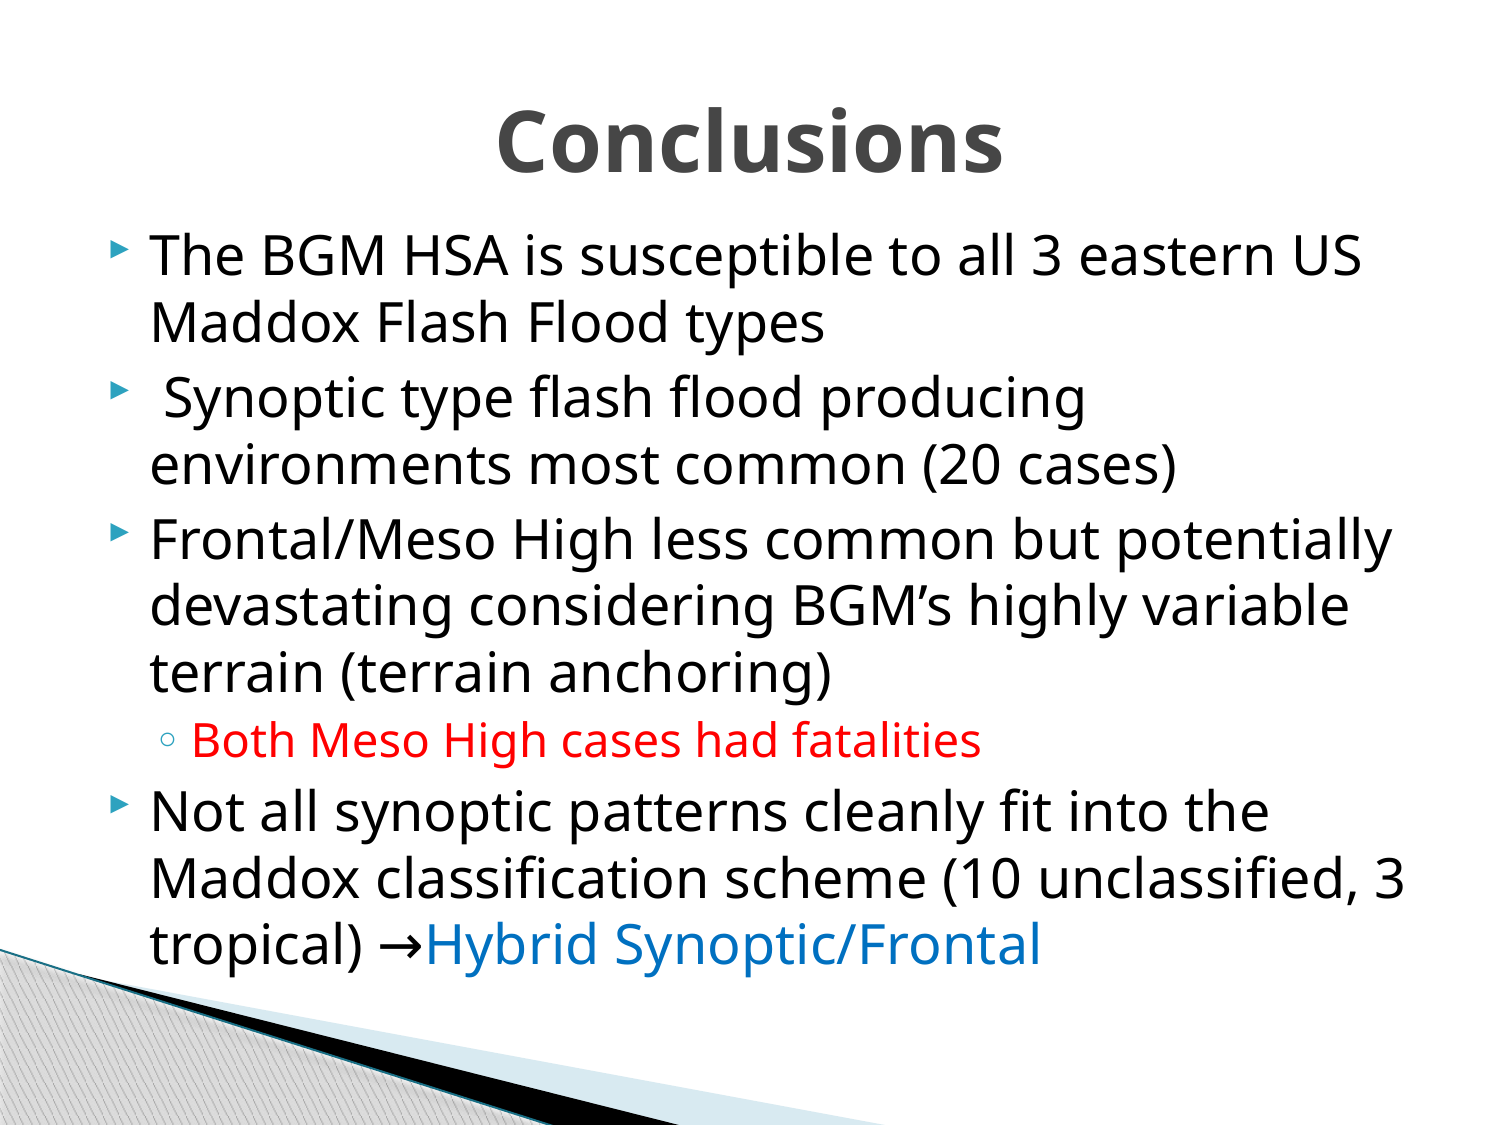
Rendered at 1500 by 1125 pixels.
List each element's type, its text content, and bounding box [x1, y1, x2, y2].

title Conclusions [75, 45, 1425, 233]
list The BGM HSA is susceptible to all 3 eastern US Maddox Flash Flood types Synoptic type flash flood producing environments most common (20 cases) Frontal/Meso High less common but potentially devastating considering BGM’s highly variable terrain (terrain anchoring) Both Meso High cases had fatalities Not all synoptic patterns cleanly fit into the Maddox classification scheme (10 unclassified, 3 tropical) →Hybrid Synoptic/Frontal [75, 212, 1463, 986]
